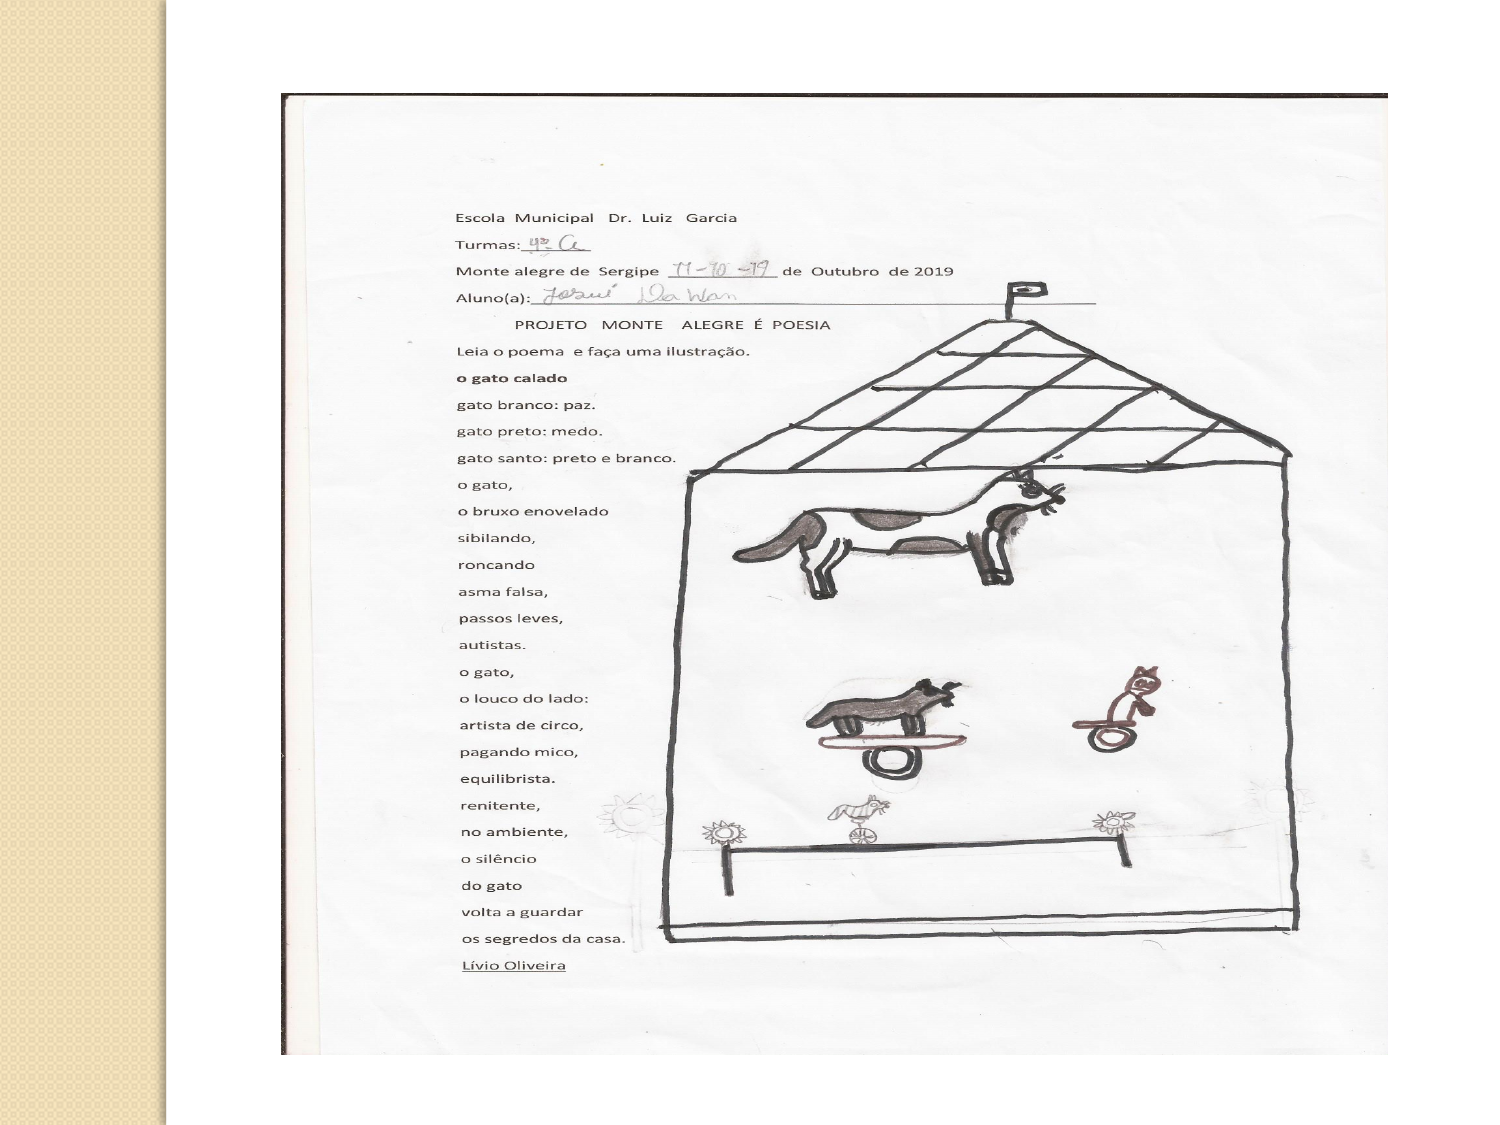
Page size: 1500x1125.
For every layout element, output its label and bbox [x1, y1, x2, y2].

picture [280, 93, 1388, 1055]
